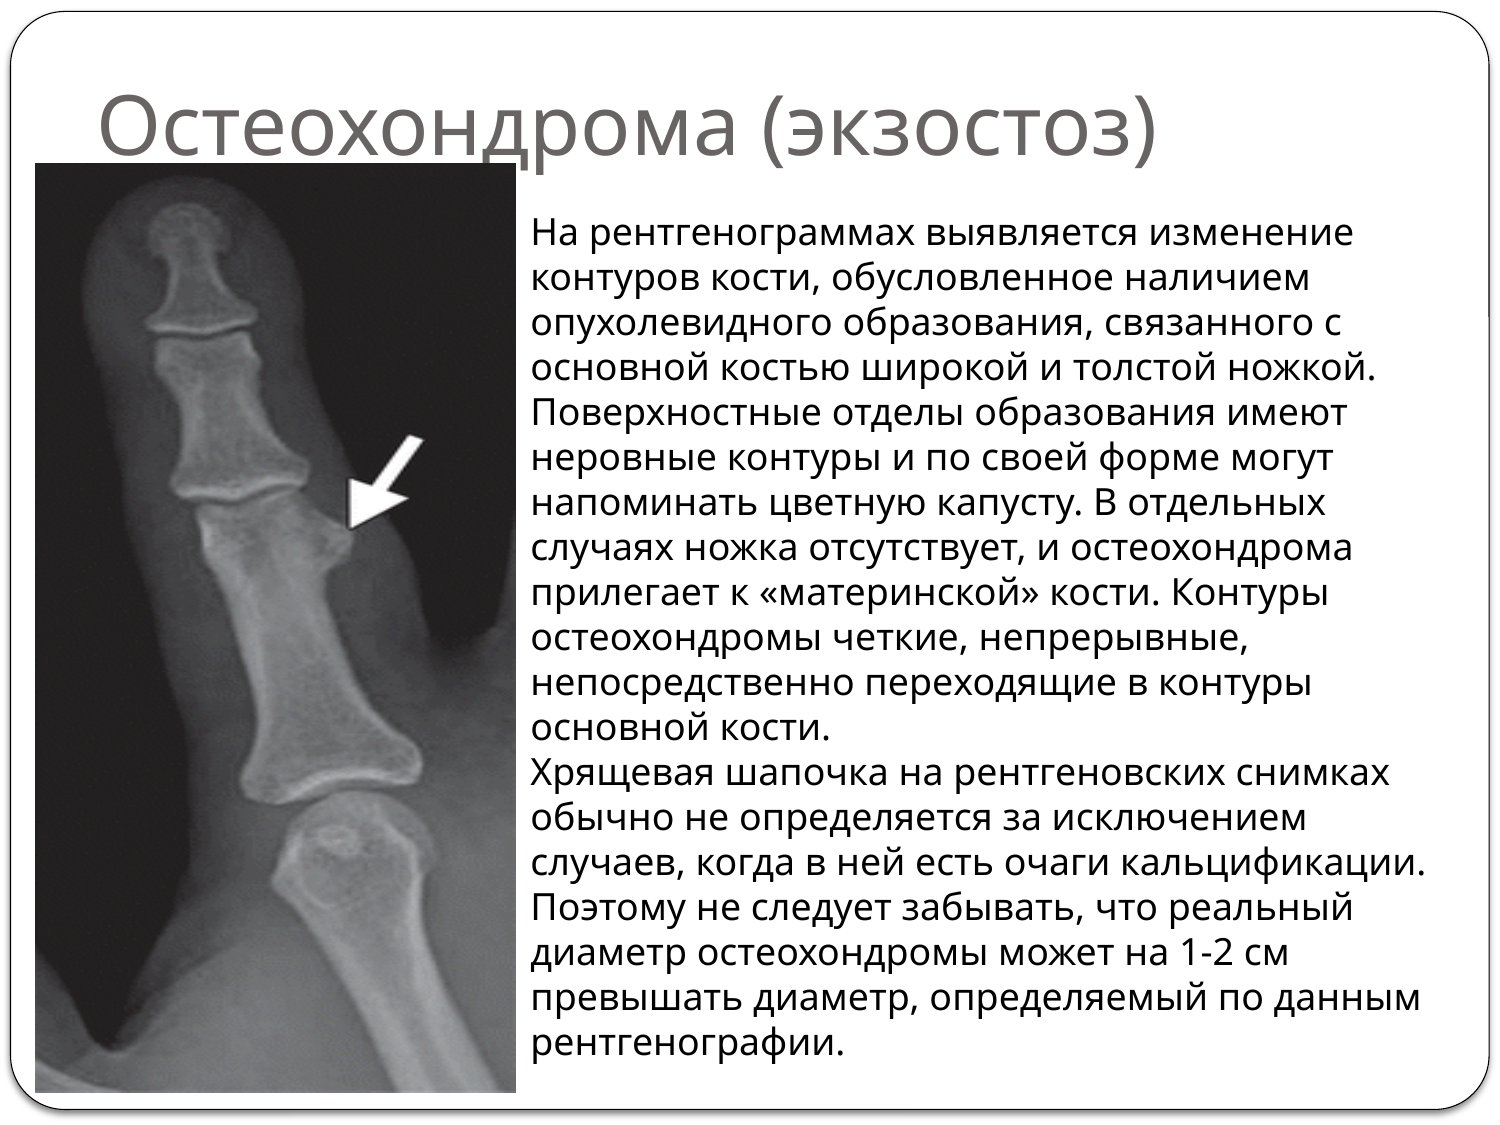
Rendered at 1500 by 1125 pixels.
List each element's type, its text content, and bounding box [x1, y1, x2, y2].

text_box На рентгенограммах выявляется изменение контуров кости, обусловленное наличием опухолевидного образования, связанного с основной костью широкой и толстой ножкой. Поверхностные отделы образования имеют неровные контуры и по своей форме могут напоминать цветную капусту. В отдельных случаях ножка отсутствует, и остеохондрома прилегает к «материнской» кости. Контуры остеохондромы четкие, непрерывные, непосредственно переходящие в контуры основной кости. Хрящевая шапочка на рентгеновских снимках обычно не определяется за исключением случаев, когда в ней есть очаги кальцификации. Поэтому не следует забывать, что реальный диаметр остеохондромы может на 1-2 см превышать диаметр, определяемый по данным рентгенографии. [515, 201, 1477, 1116]
title Остеохондрома (экзостоз) [82, 0, 1432, 188]
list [34, 163, 516, 1093]
